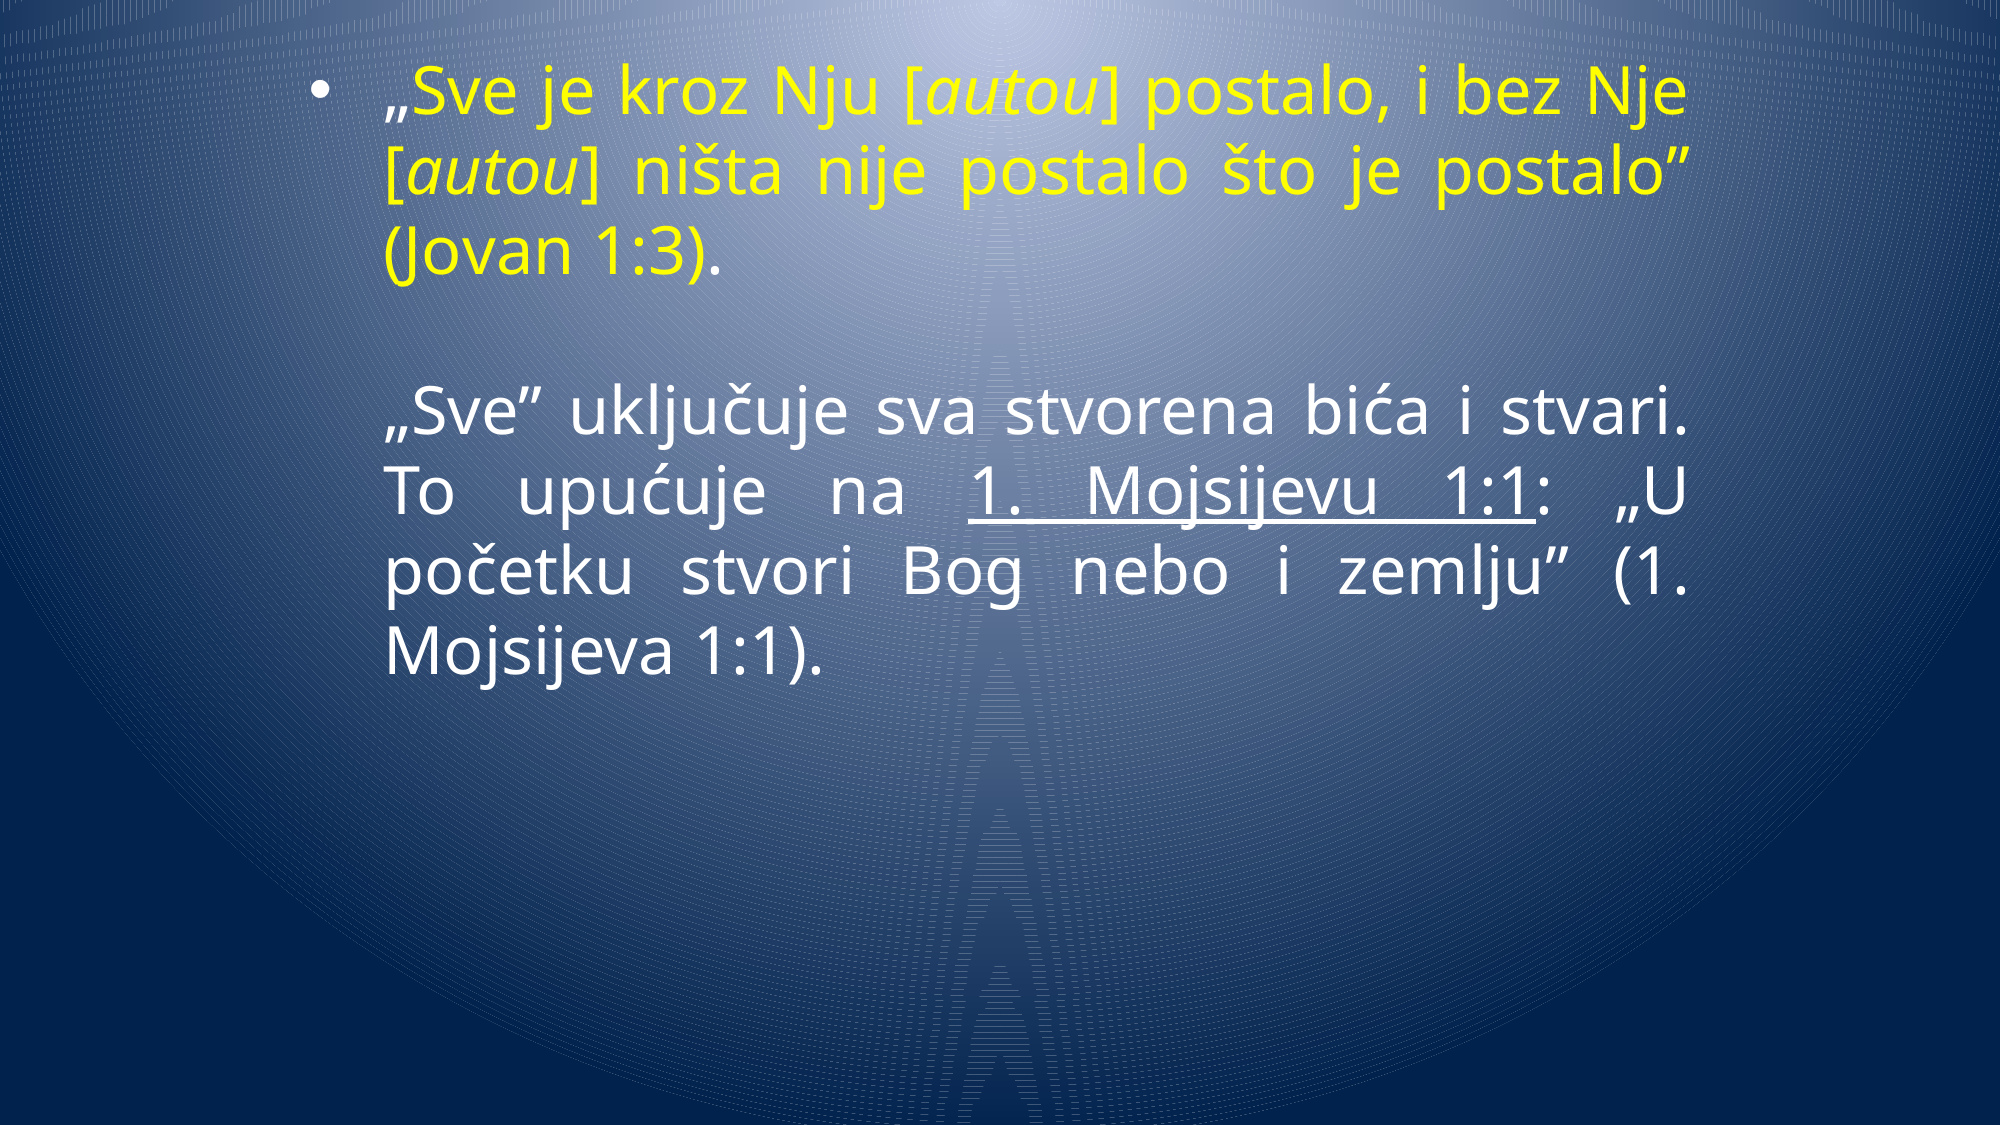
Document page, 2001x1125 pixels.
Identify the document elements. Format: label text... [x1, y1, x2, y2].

text_box „Sve je kroz Nju [autou] postalo, i bez Nje [autou] ništa nije postalo što je postalo” (Jovan 1:3). „Sve” uključuje sva stvorena bića i stvari. To upućuje na 1. Mojsijevu 1:1: „U početku stvori Bog nebo i zemlju” (1. Mojsijeva 1:1). [293, 40, 1706, 775]
